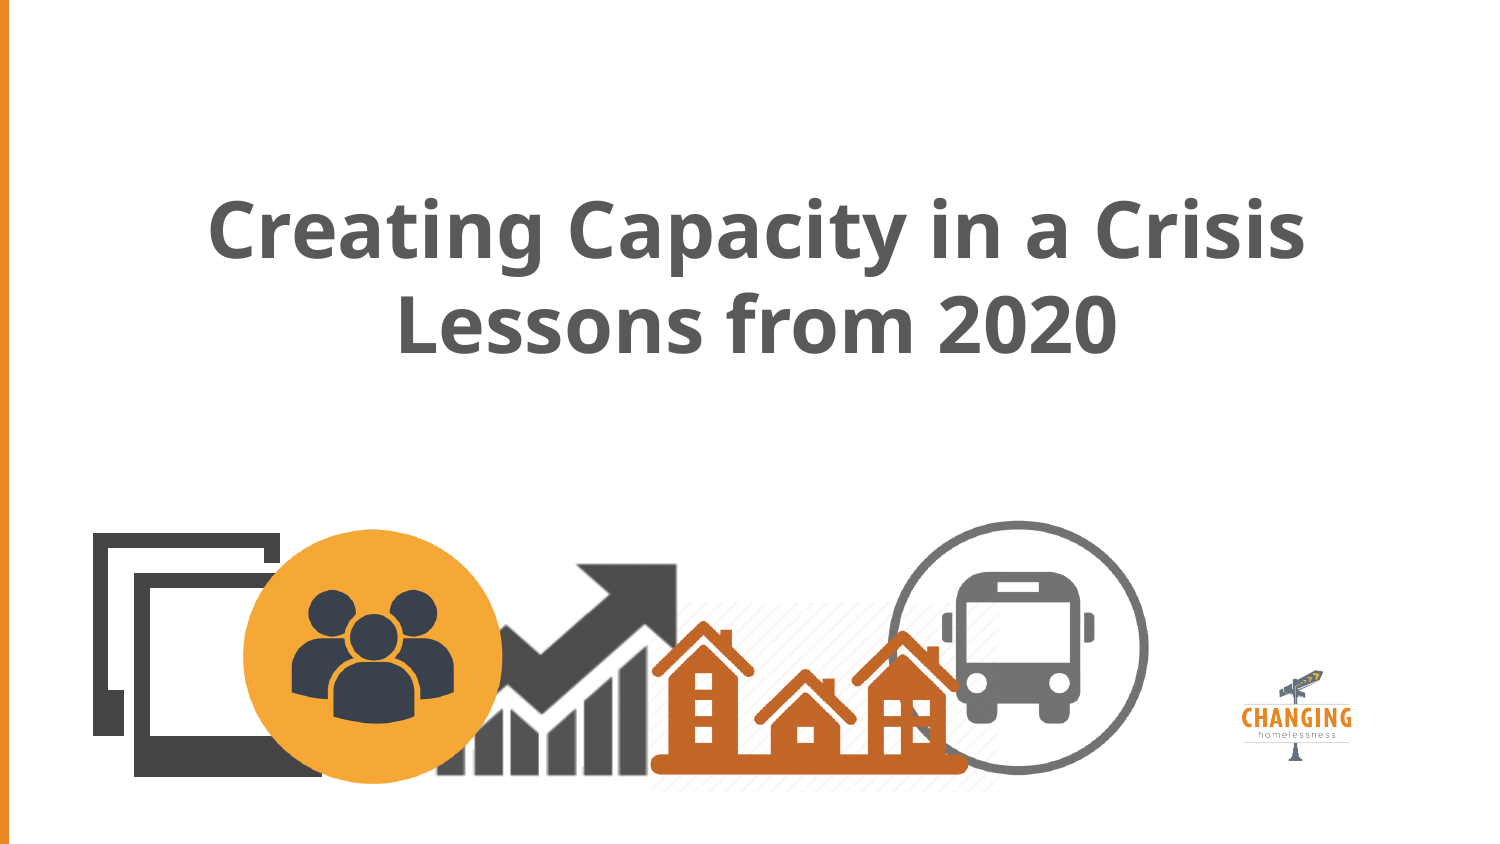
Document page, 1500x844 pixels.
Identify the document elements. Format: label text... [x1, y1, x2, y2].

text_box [93, 501, 1168, 795]
picture [1242, 670, 1351, 761]
text_box Creating Capacity in a Crisis Lessons from 2020 [166, 163, 1368, 394]
